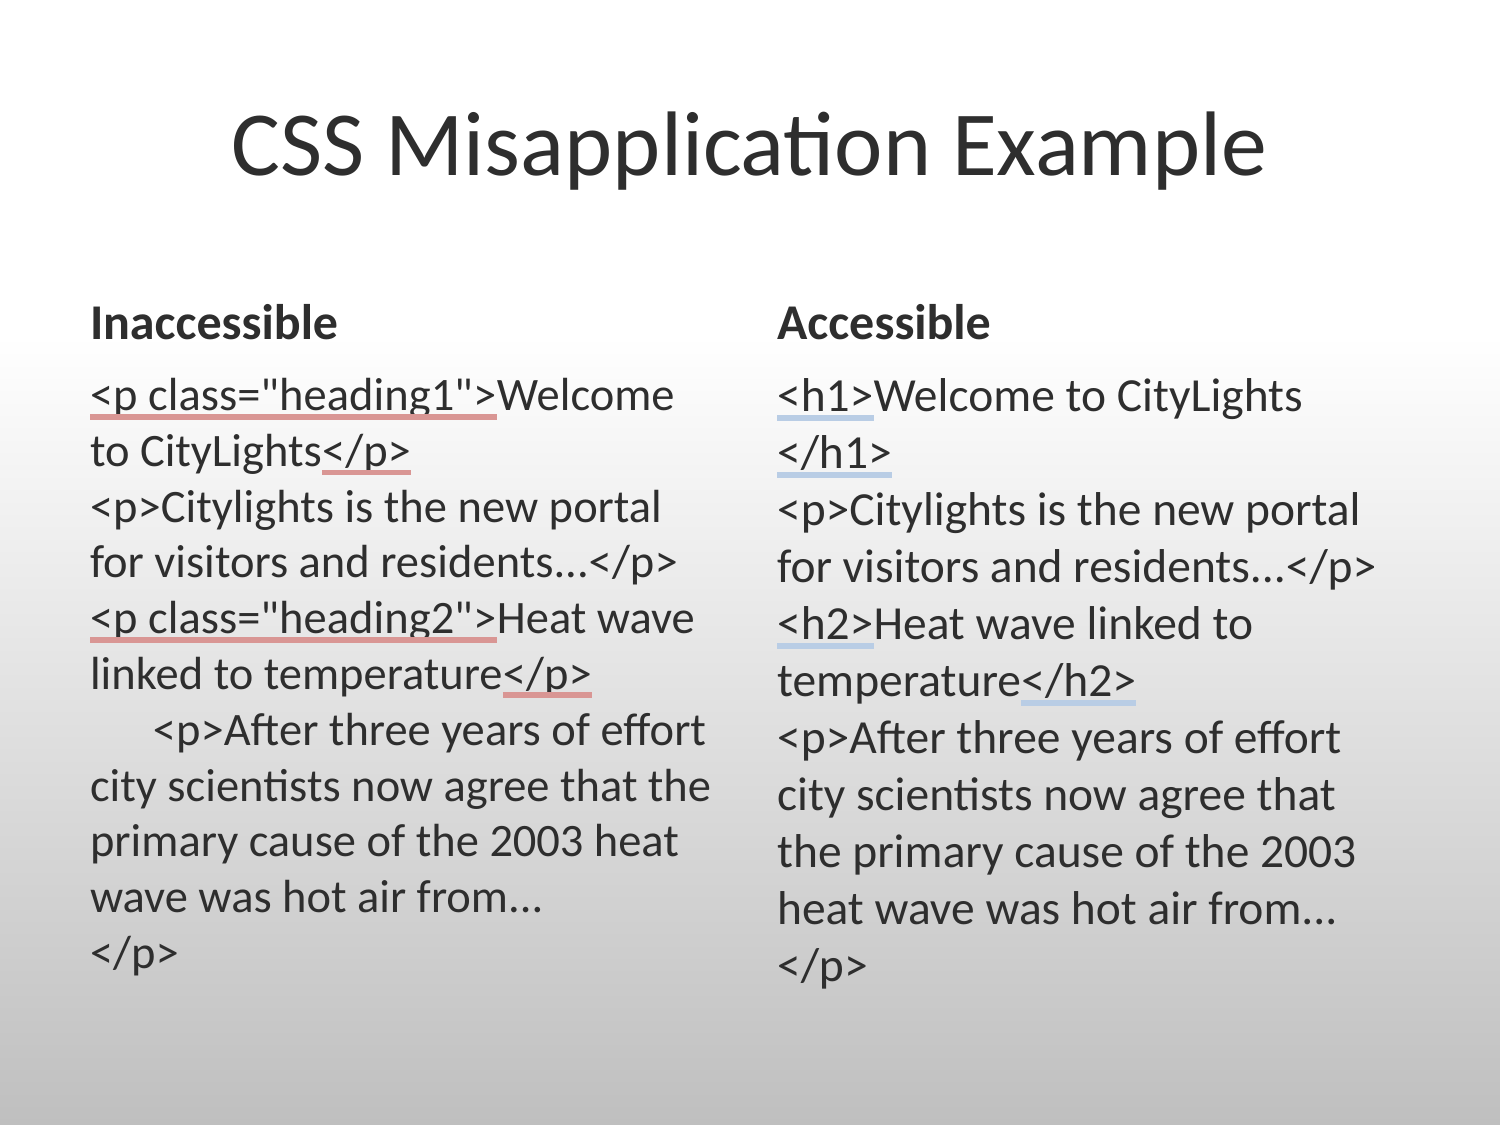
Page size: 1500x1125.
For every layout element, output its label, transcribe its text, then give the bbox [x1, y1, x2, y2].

list Inaccessible [75, 251, 738, 356]
list <p class="heading1">Welcome to CityLights</p> <p>Citylights is the new portal for visitors and residents...</p> <p class="heading2">Heat wave linked to temperature</p> <p>After three years of effort city scientists now agree that the primary cause of the 2003 heat wave was hot air from... </p> [75, 356, 738, 1005]
list <h1>Welcome to CityLights </h1> <p>Citylights is the new portal for visitors and residents...</p> <h2>Heat wave linked to temperature</h2> <p>After three years of effort city scientists now agree that the primary cause of the 2003 heat wave was hot air from... </p> [761, 356, 1425, 1005]
title CSS Misapplication Example [75, 45, 1425, 233]
list Accessible [761, 251, 1425, 356]
